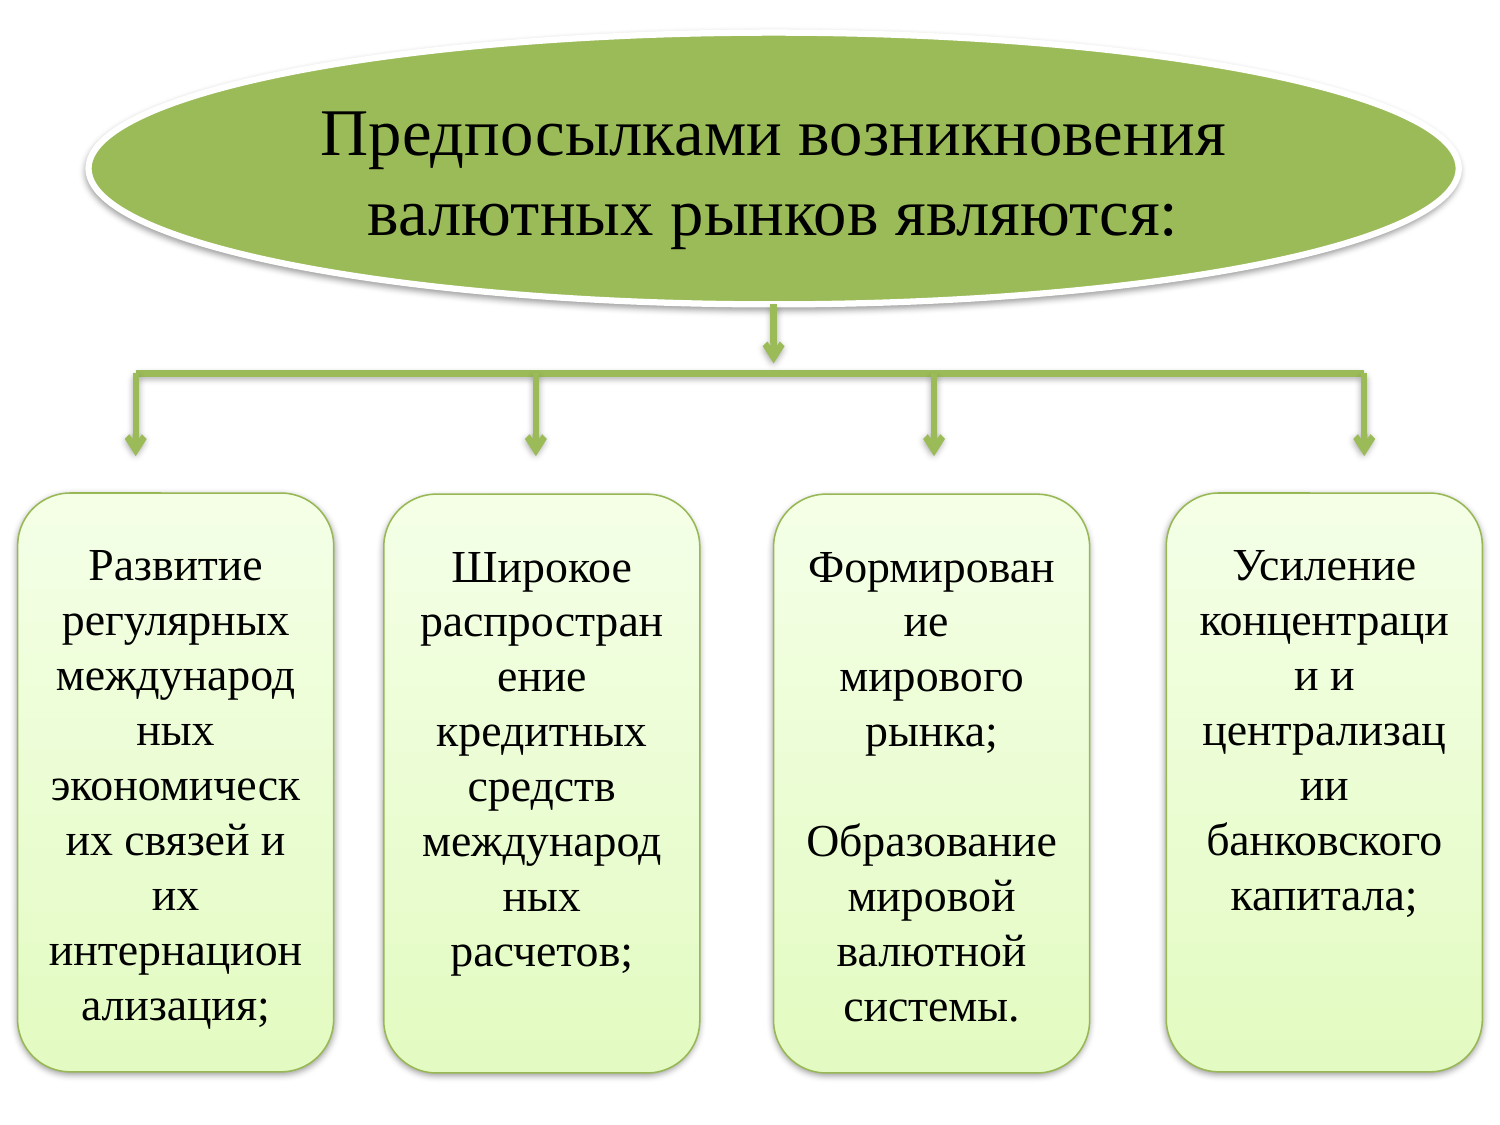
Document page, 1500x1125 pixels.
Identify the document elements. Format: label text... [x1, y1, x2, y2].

text_box Предпосылками возникновения валютных рынков являются: [85, 29, 1462, 308]
text_box Усиление концентрации и централизации банковского капитала; [1165, 492, 1484, 1073]
text_box Широкое распространение кредитных средств международных расчетов; [382, 493, 701, 1074]
text_box Формирование мирового рынка; Образование мировой валютной системы. [772, 493, 1091, 1074]
text_box Развитие регулярных международных экономических связей и их интернационализация; [16, 492, 335, 1073]
